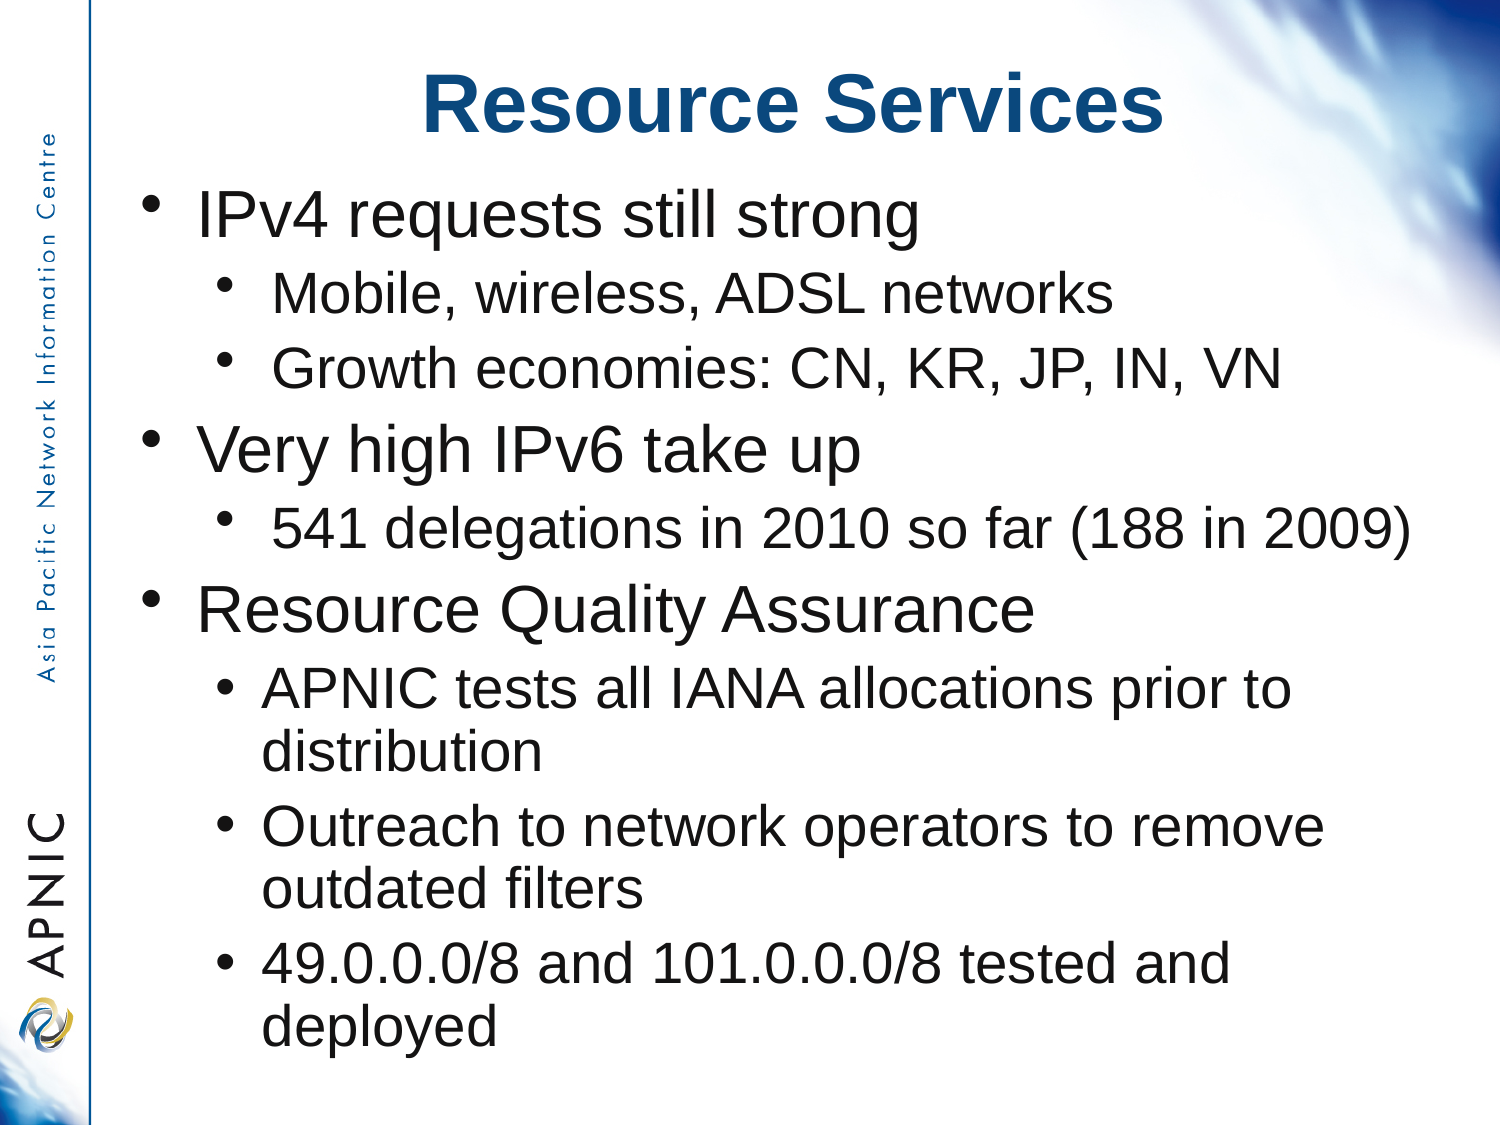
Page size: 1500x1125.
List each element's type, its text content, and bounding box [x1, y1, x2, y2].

text_box IPv4 requests still strong Mobile, wireless, ADSL networks Growth economies: CN, KR, JP, IN, VN Very high IPv6 take up 541 delegations in 2010 so far (188 in 2009) Resource Quality Assurance APNIC tests all IANA allocations prior to distribution Outreach to network operators to remove outdated filters 49.0.0.0/8 and 101.0.0.0/8 tested and deployed [124, 172, 1463, 1075]
picture [0, 0, 1500, 1125]
text_box Resource Services [124, 24, 1463, 172]
